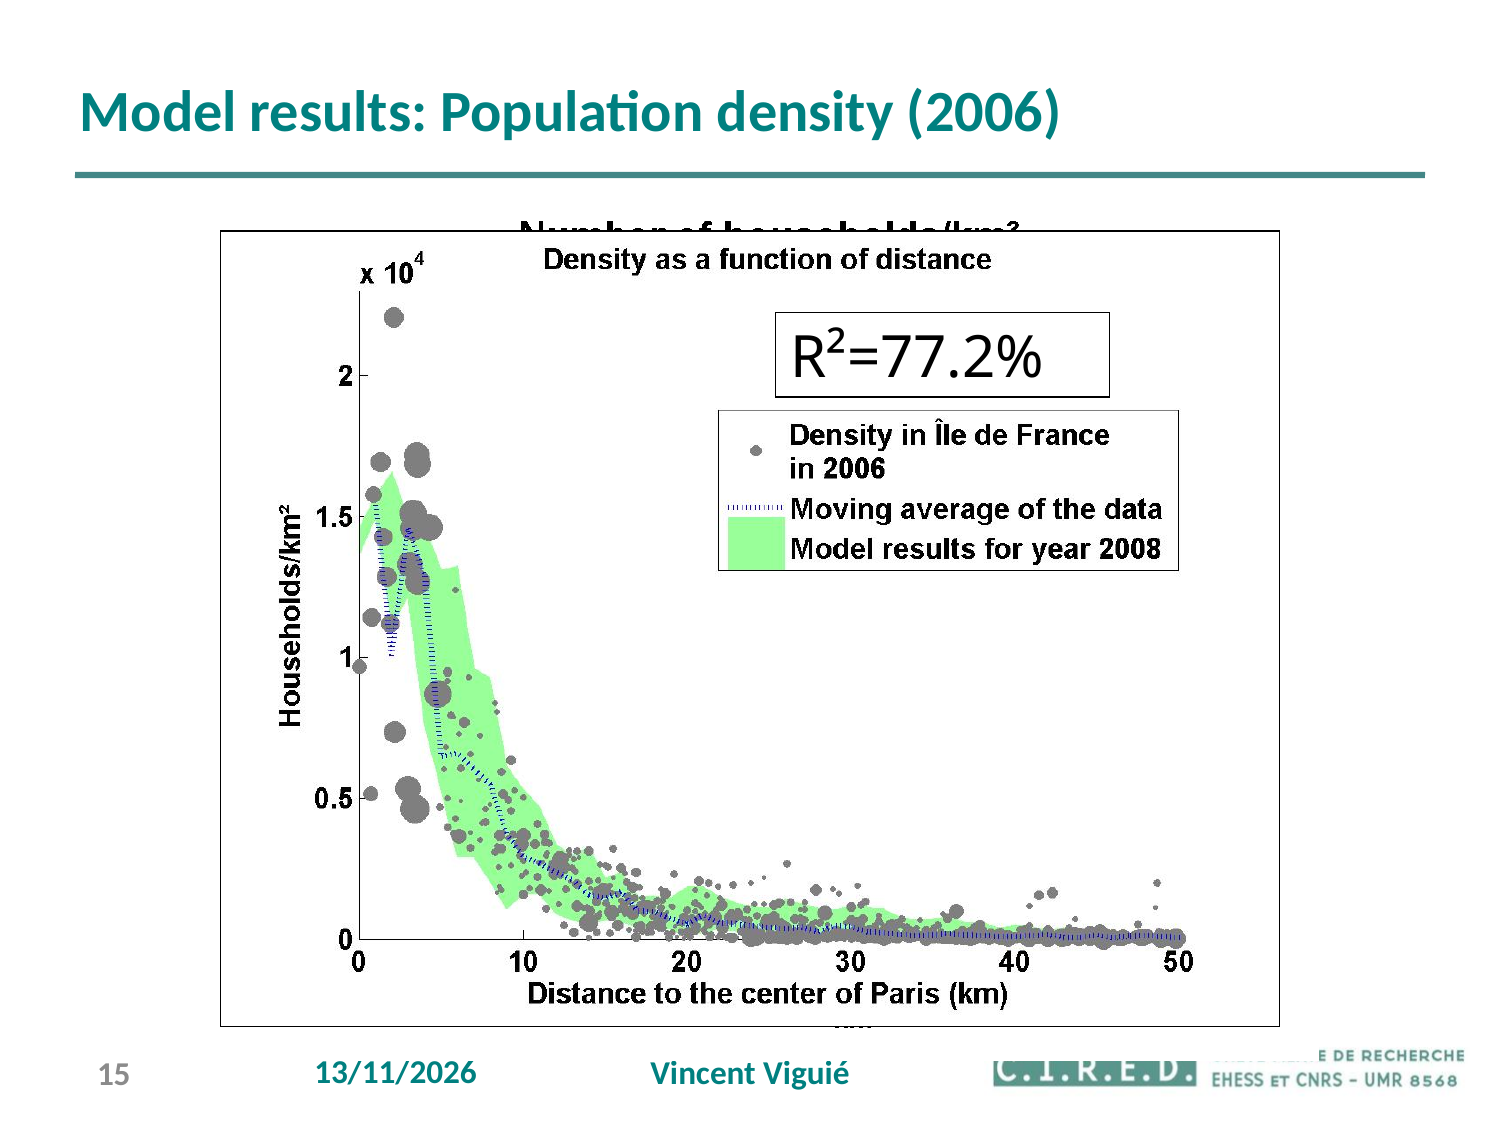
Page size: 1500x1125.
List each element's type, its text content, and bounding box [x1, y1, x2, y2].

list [181, 207, 1319, 1061]
picture [984, 1031, 1477, 1114]
slide_number 15 [82, 1041, 188, 1102]
title Model results: Population density (2006) [64, 31, 1277, 185]
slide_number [277, 1069, 514, 1094]
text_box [220, 231, 1279, 1026]
